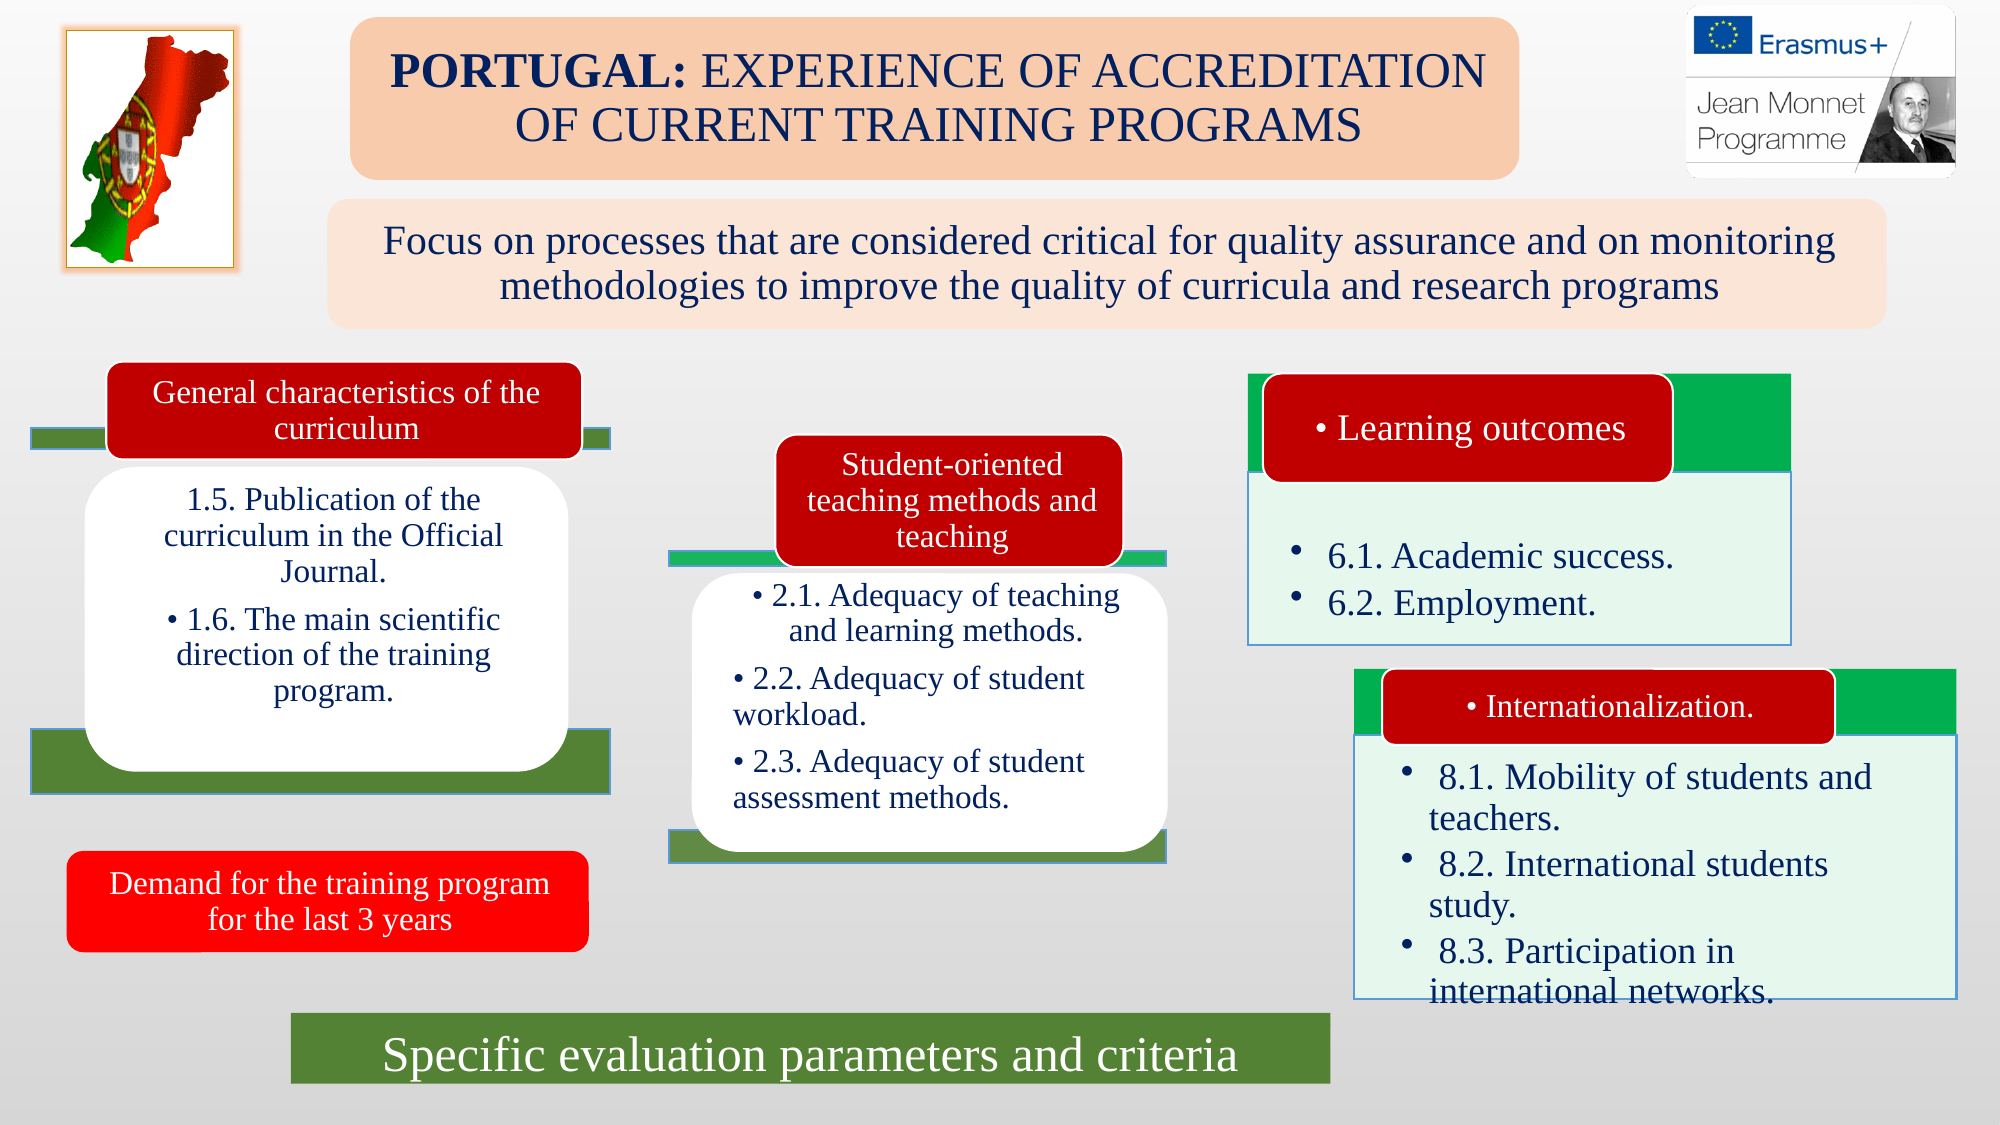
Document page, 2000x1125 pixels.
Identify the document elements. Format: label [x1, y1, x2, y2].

text_box [31, 361, 610, 799]
text_box [668, 432, 1167, 869]
text_box [349, 14, 1520, 180]
picture [66, 30, 234, 268]
text_box [66, 846, 589, 953]
list [290, 1012, 1331, 1084]
picture [1684, 5, 1957, 180]
text_box [1247, 373, 1792, 646]
text_box [1354, 668, 1957, 1000]
list [327, 196, 1887, 329]
